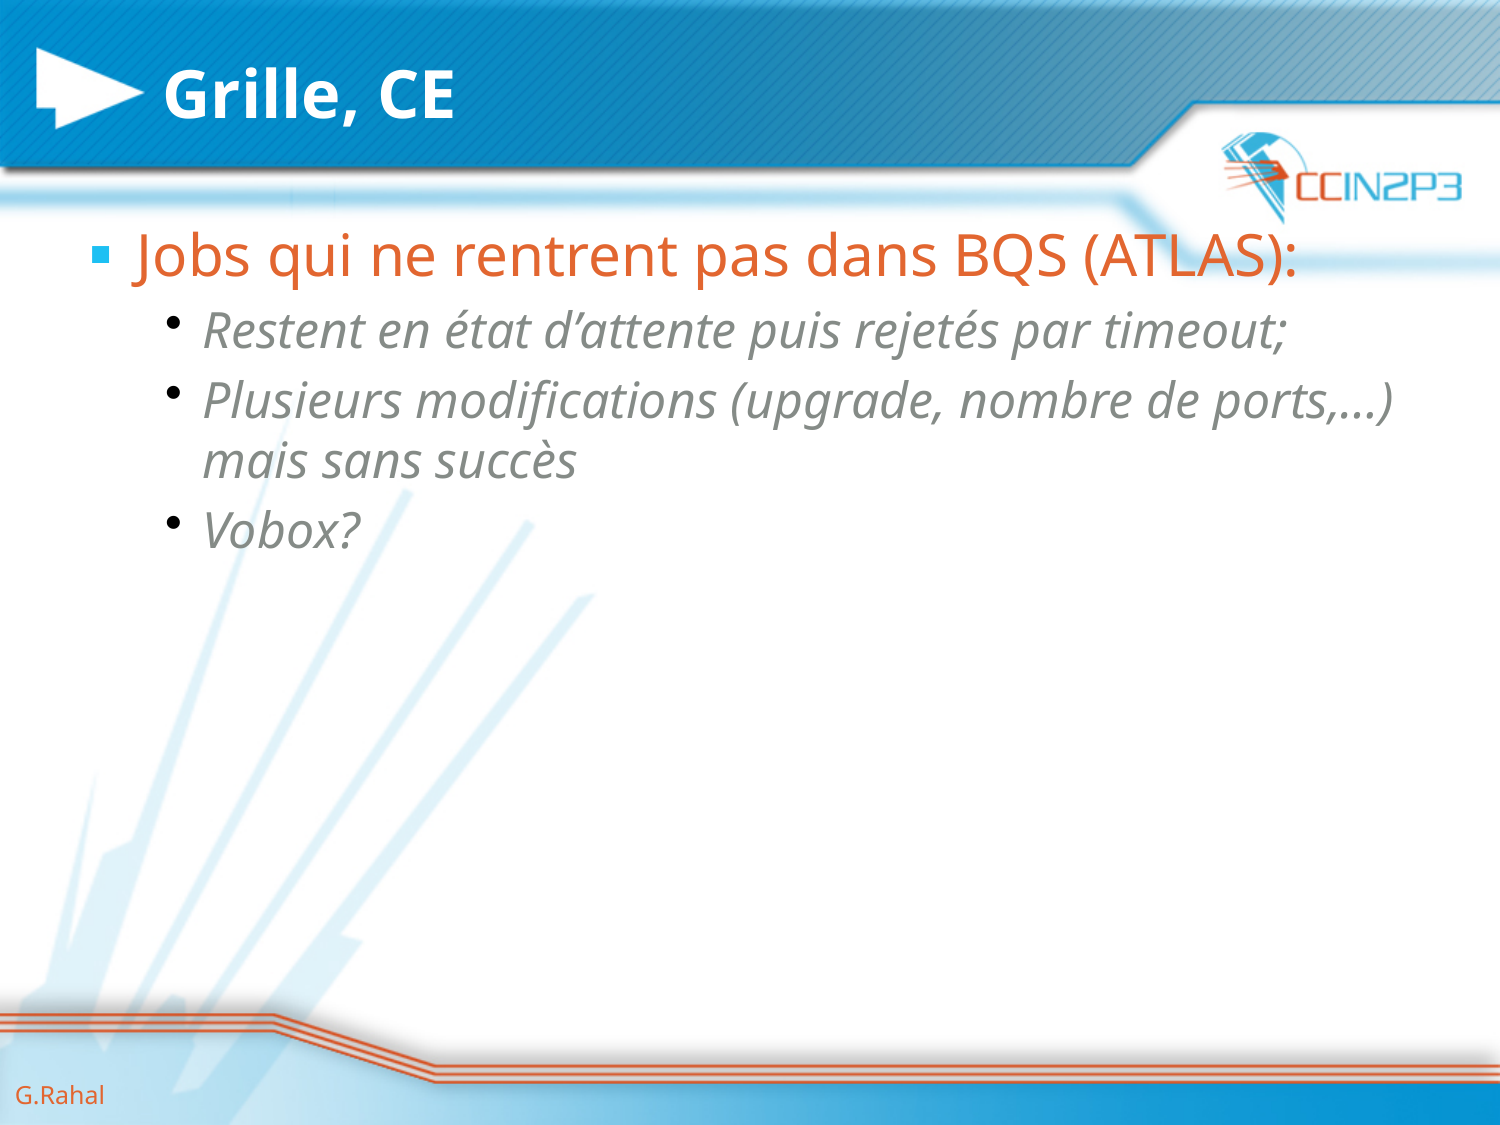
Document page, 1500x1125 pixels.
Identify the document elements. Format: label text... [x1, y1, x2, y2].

picture [37, 48, 144, 129]
title Grille, CE [147, 23, 1200, 162]
picture [0, 0, 1500, 1125]
list Jobs qui ne rentrent pas dans BQS (ATLAS): Restent en état d’attente puis rejetés par timeout; Plusieurs modifications (upgrade, nombre de ports,…) mais sans succès Vobox? [0, 210, 1483, 1044]
